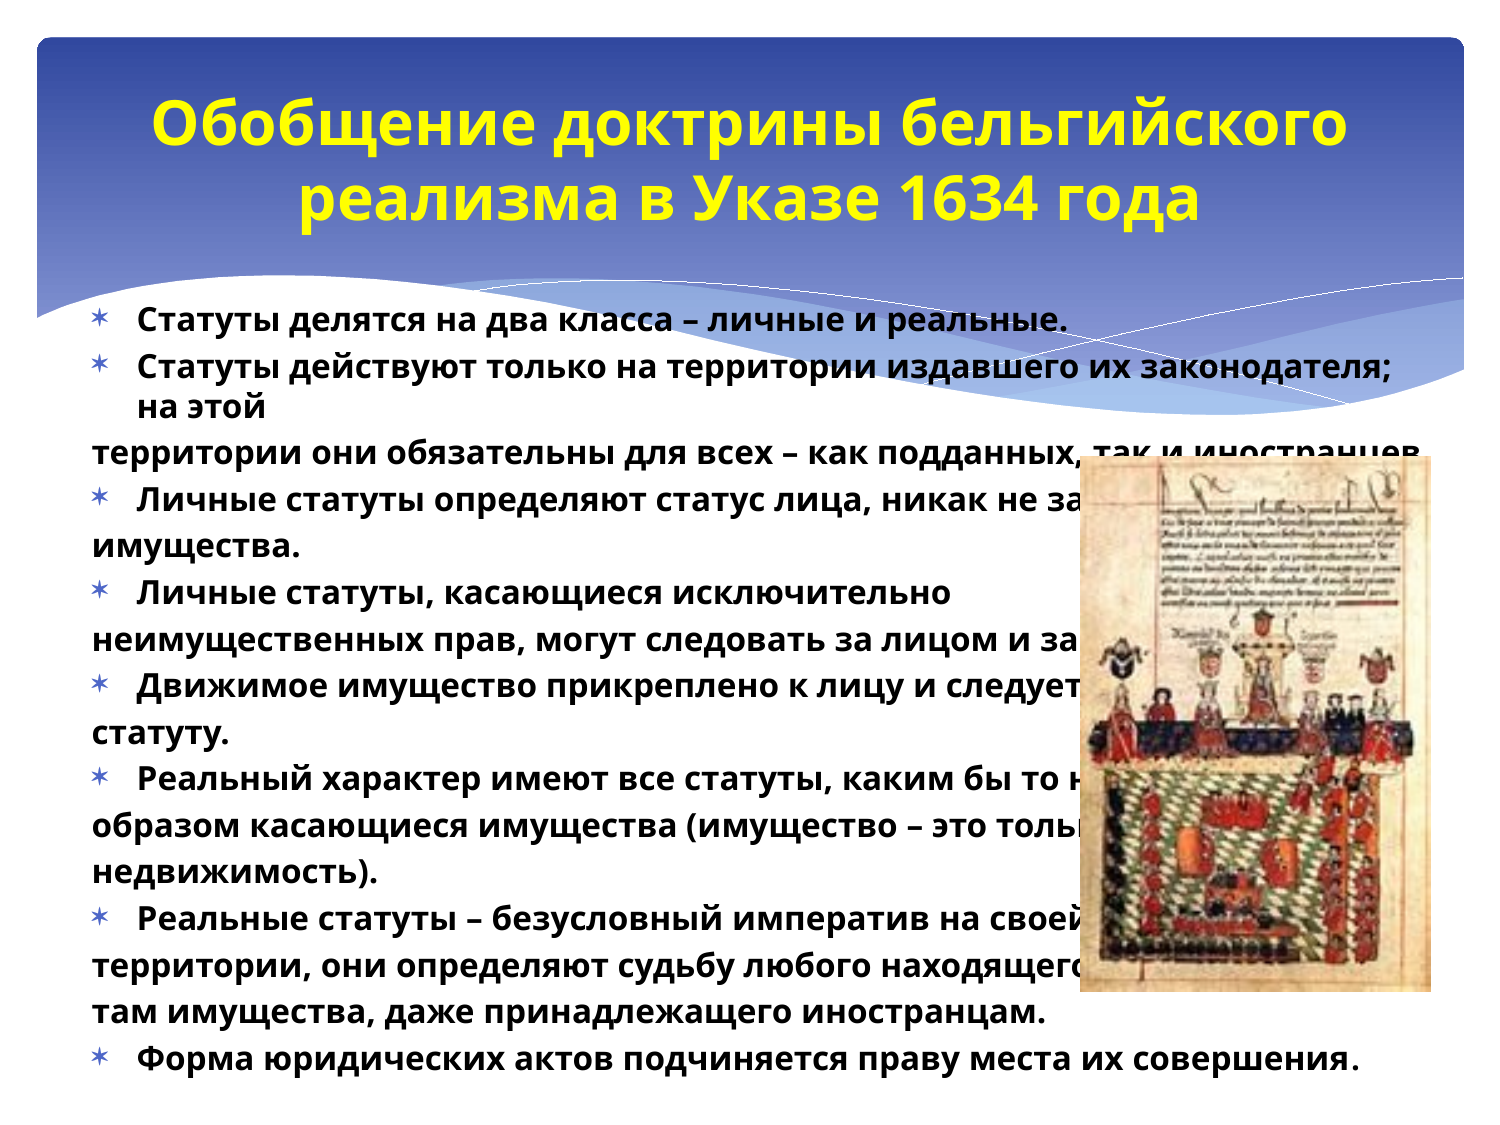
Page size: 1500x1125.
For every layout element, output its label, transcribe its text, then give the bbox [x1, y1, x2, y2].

picture [1080, 455, 1432, 992]
title Обобщение доктрины бельгийского реализма в Указе 1634 года [75, 55, 1425, 261]
list Статуты делятся на два класса – личные и реальные. Статуты действуют только на территории издавшего их законодателя; на этой территории они обязательны для всех – как подданных, так и иностранцев. Личные статуты определяют статус лица, никак не затрагивая имущества. Личные статуты, касающиеся исключительно неимущественных прав, могут следовать за лицом и за границу. Движимое имущество прикреплено к лицу и следует его статуту. Реальный характер имеют все статуты, каким бы то ни было образом касающиеся имущества (имущество – это только недвижимость). Реальные статуты – безусловный императив на своей территории, они определяют судьбу любого находящегося там имущества, даже принадлежащего иностранцам. Форма юридических актов подчиняется праву места их совершения. [76, 290, 1459, 1083]
